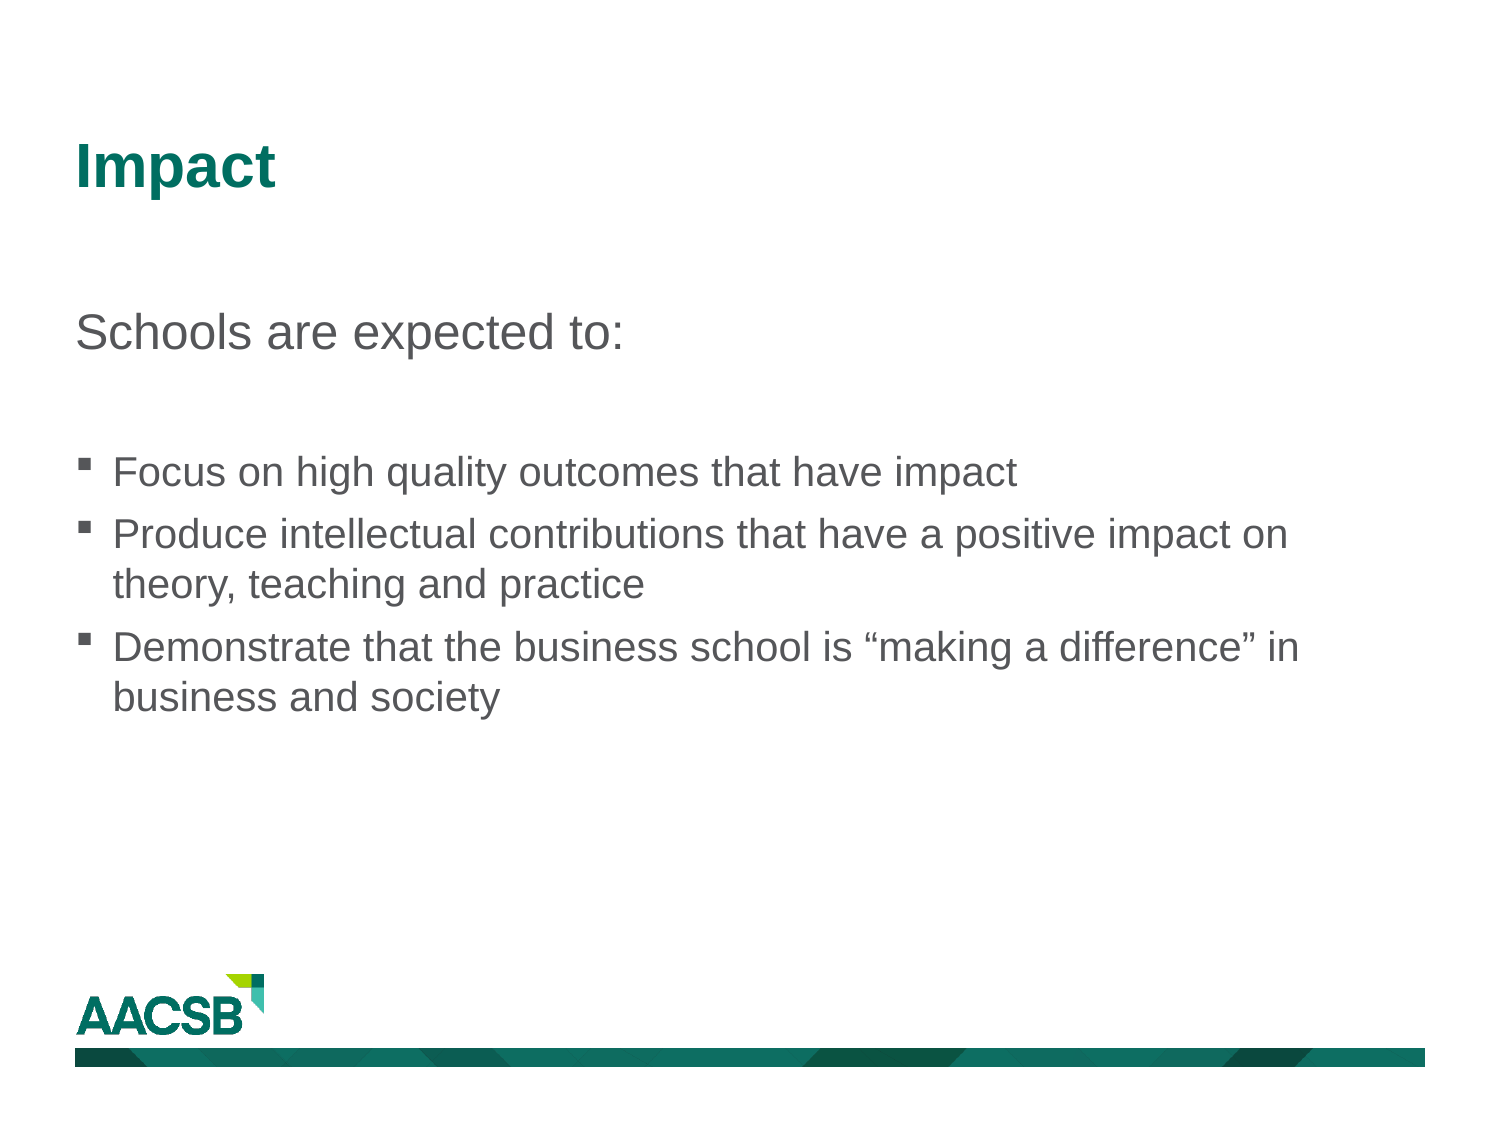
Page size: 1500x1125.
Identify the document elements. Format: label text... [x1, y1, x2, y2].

list Schools are expected to: Focus on high quality outcomes that have impact Produce intellectual contributions that have a positive impact on theory, teaching and practice Demonstrate that the business school is “making a difference” in business and society [75, 299, 1425, 1014]
picture [76, 1014, 264, 1035]
title Impact [75, 0, 1425, 202]
picture [75, 1048, 1425, 1067]
